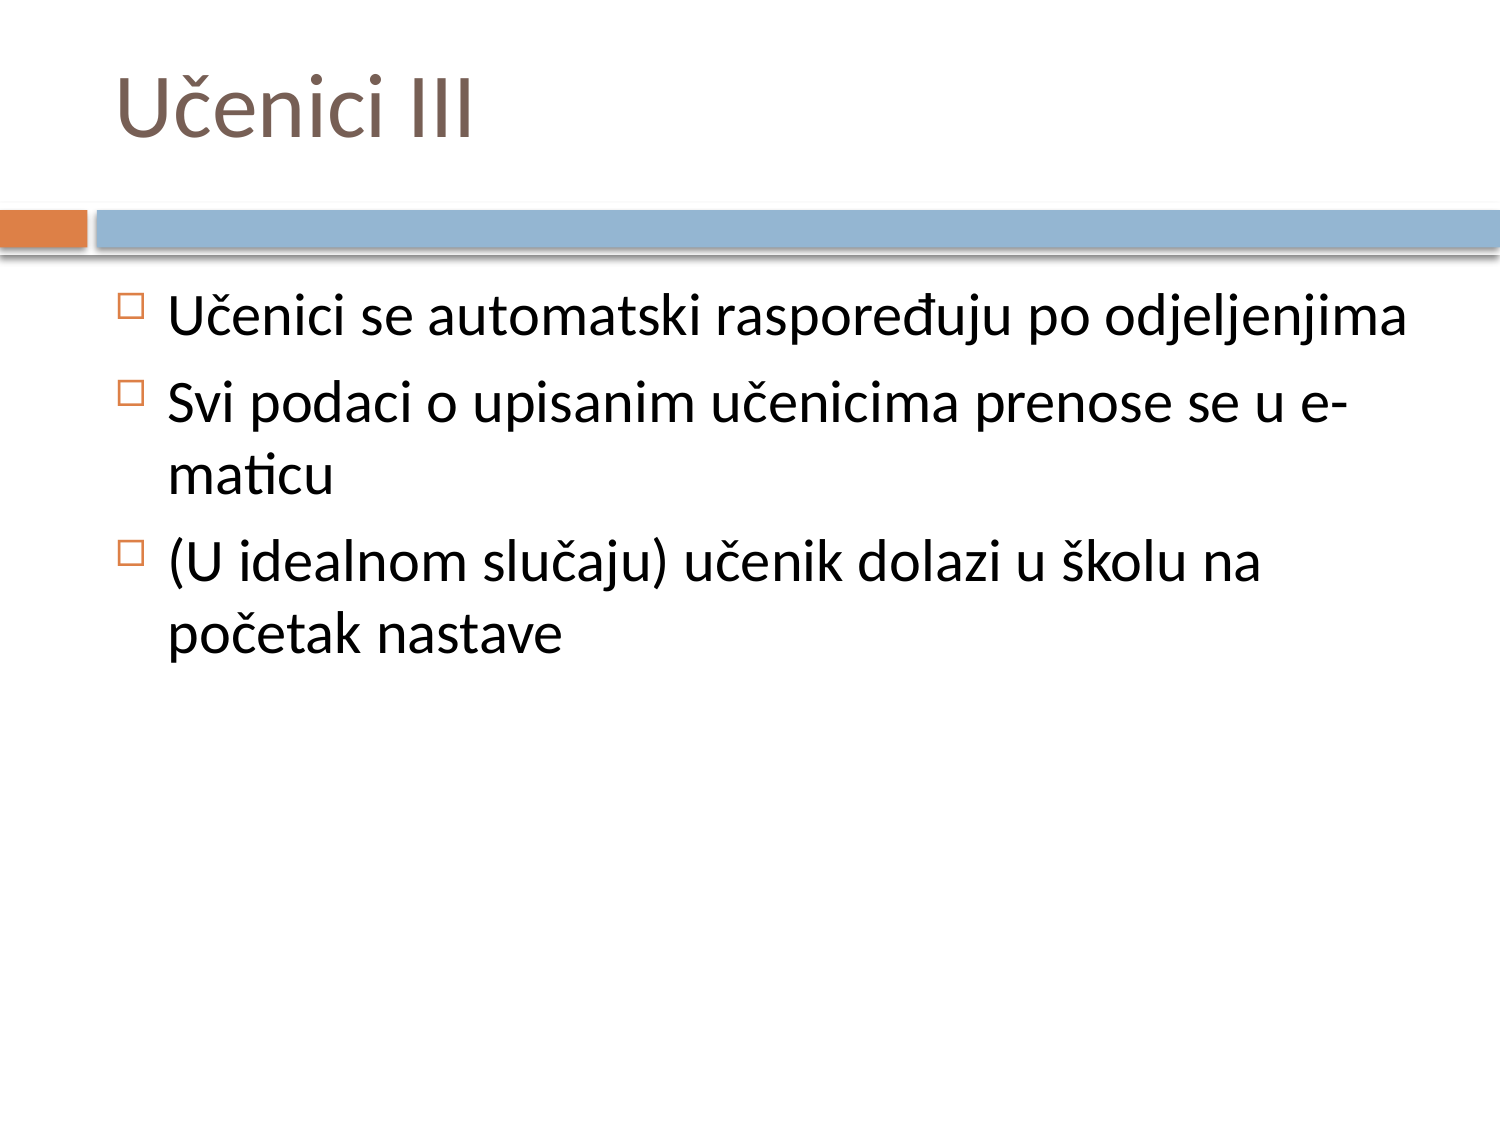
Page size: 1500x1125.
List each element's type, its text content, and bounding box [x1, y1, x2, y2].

title Učenici III [100, 19, 1438, 182]
list Učenici se automatski raspoređuju po odjeljenjima Svi podaci o upisanim učenicima prenose se u e-maticu (U idealnom slučaju) učenik dolazi u školu na početak nastave [100, 267, 1438, 1005]
